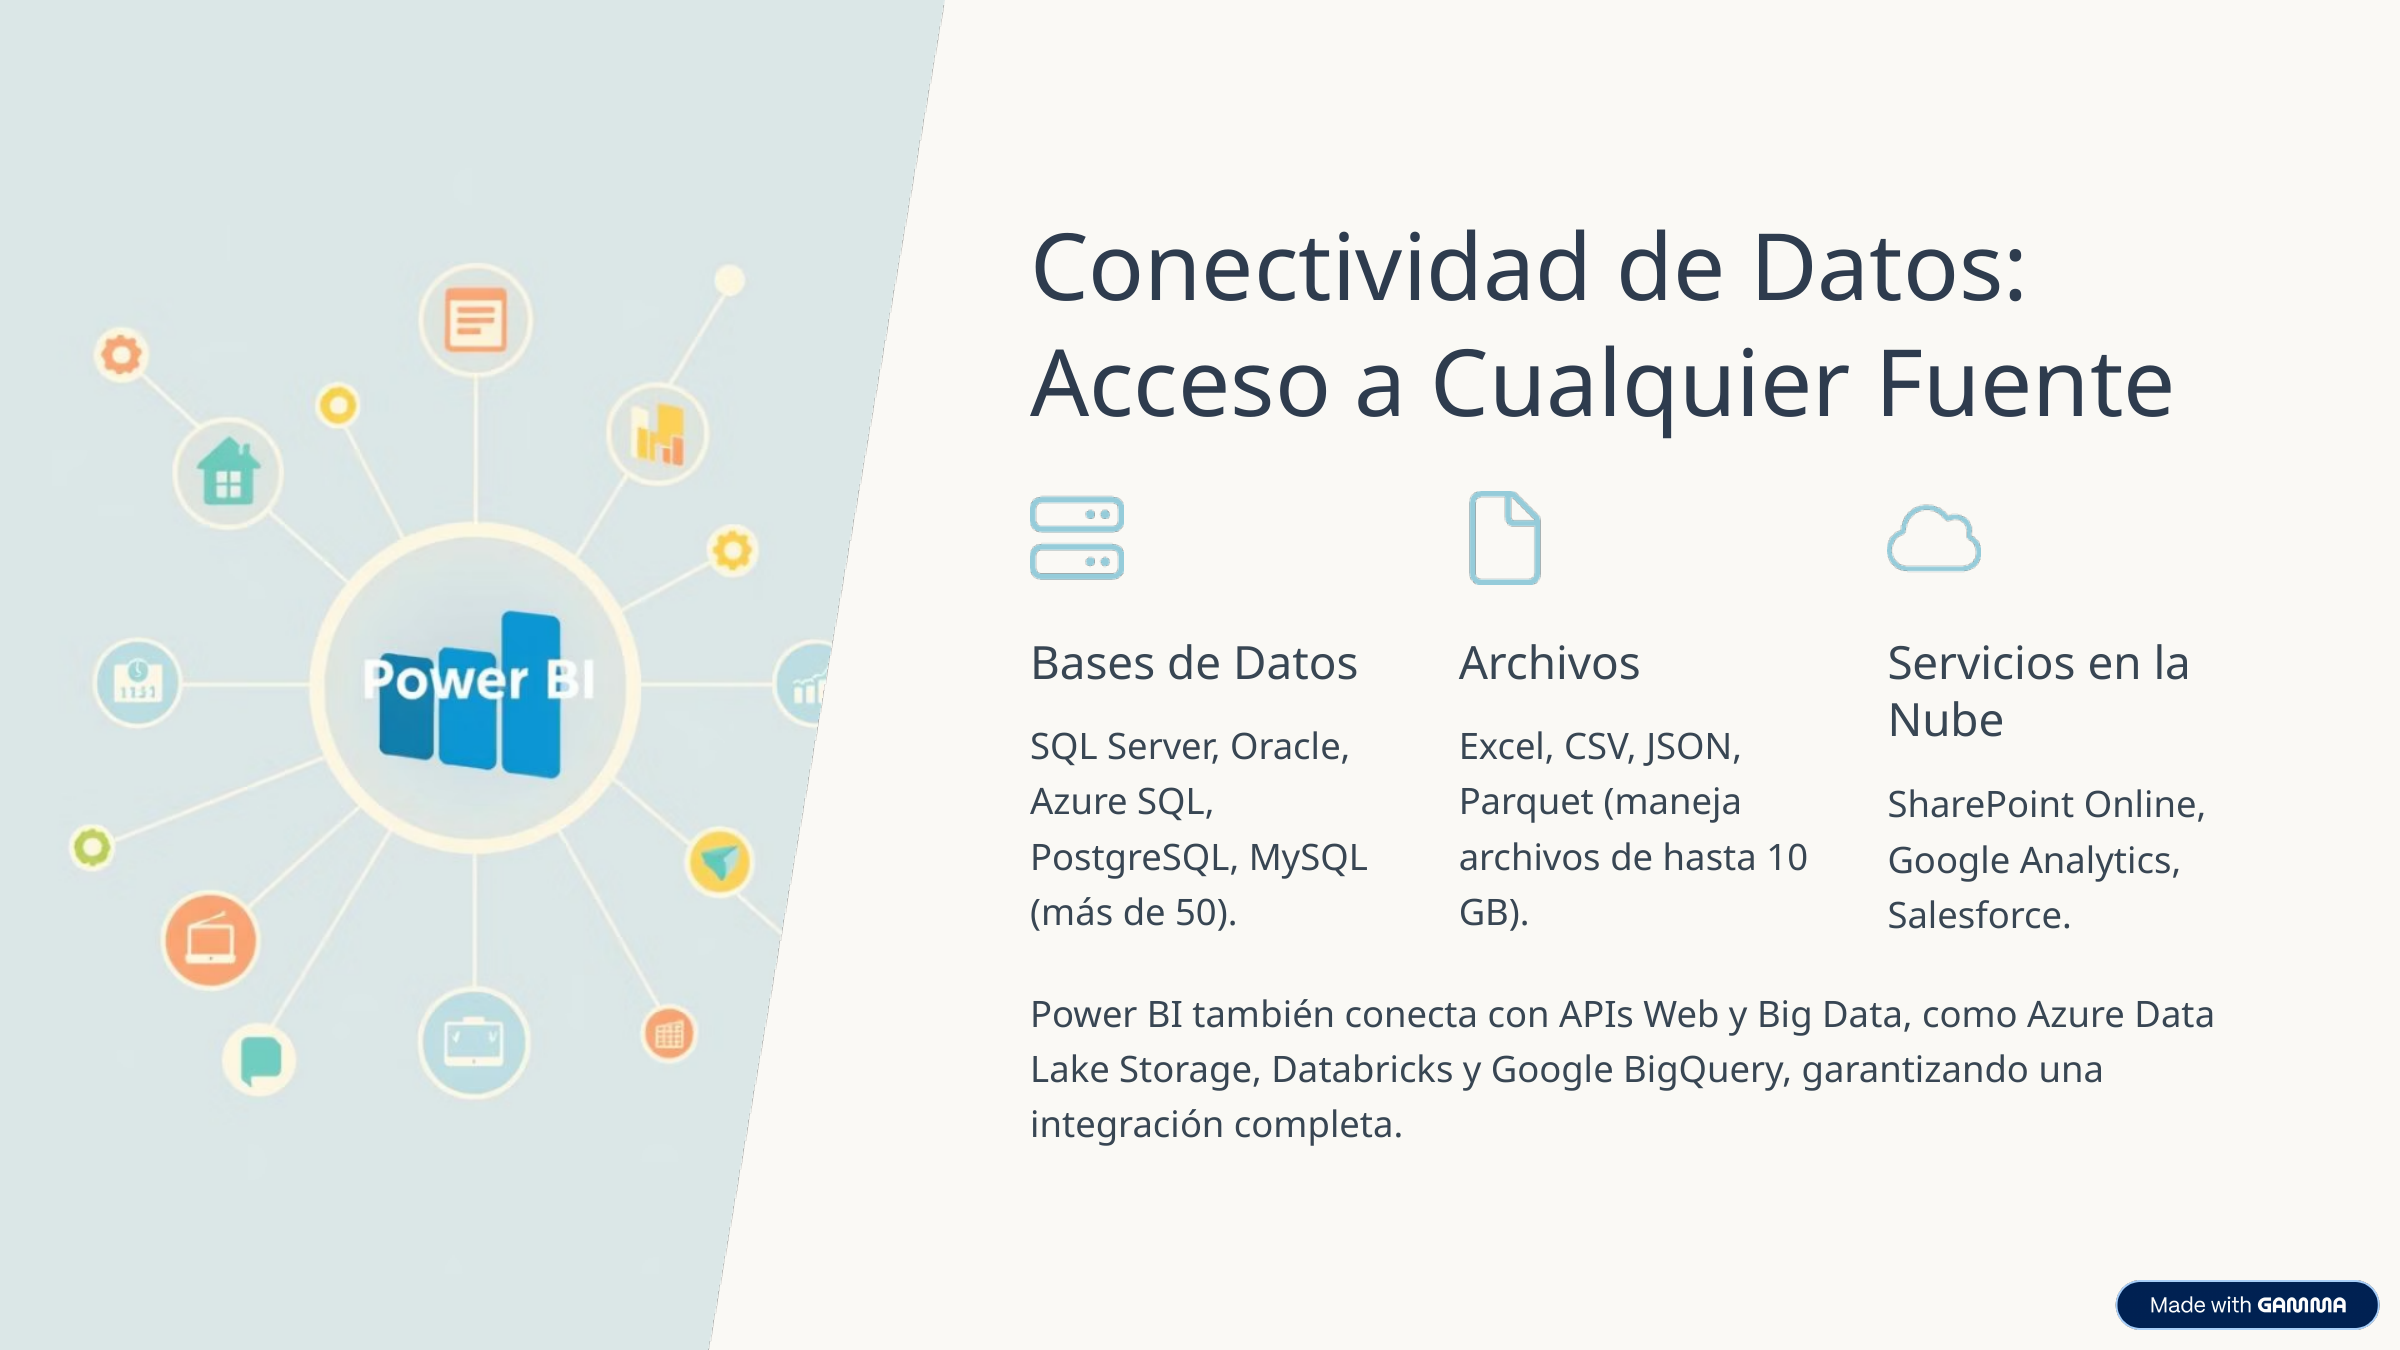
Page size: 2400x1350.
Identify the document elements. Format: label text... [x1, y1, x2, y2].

text_box SQL Server, Oracle, Azure SQL, PostgreSQL, MySQL (más de 50). [1030, 711, 1413, 935]
picture [2106, 1271, 2389, 1339]
text_box Bases de Datos [1030, 631, 1413, 690]
text_box Servicios en la Nube [1887, 631, 2270, 748]
text_box SharePoint Online, Google Analytics, Salesforce. [1887, 769, 2270, 938]
text_box Conectividad de Datos: Acceso a Cualquier Fuente [1030, 203, 2270, 436]
picture [1887, 491, 1981, 585]
picture [1458, 491, 1552, 585]
text_box Excel, CSV, JSON, Parquet (maneja archivos de hasta 10 GB). [1458, 711, 1841, 935]
text_box Power BI también conecta con APIs Web y Big Data, como Azure Data Lake Storage, Databricks y Google BigQuery, garantizando una integración completa. [1030, 979, 2270, 1147]
picture [0, 0, 945, 1350]
picture [1030, 491, 1124, 585]
text_box Archivos [1458, 631, 1841, 690]
